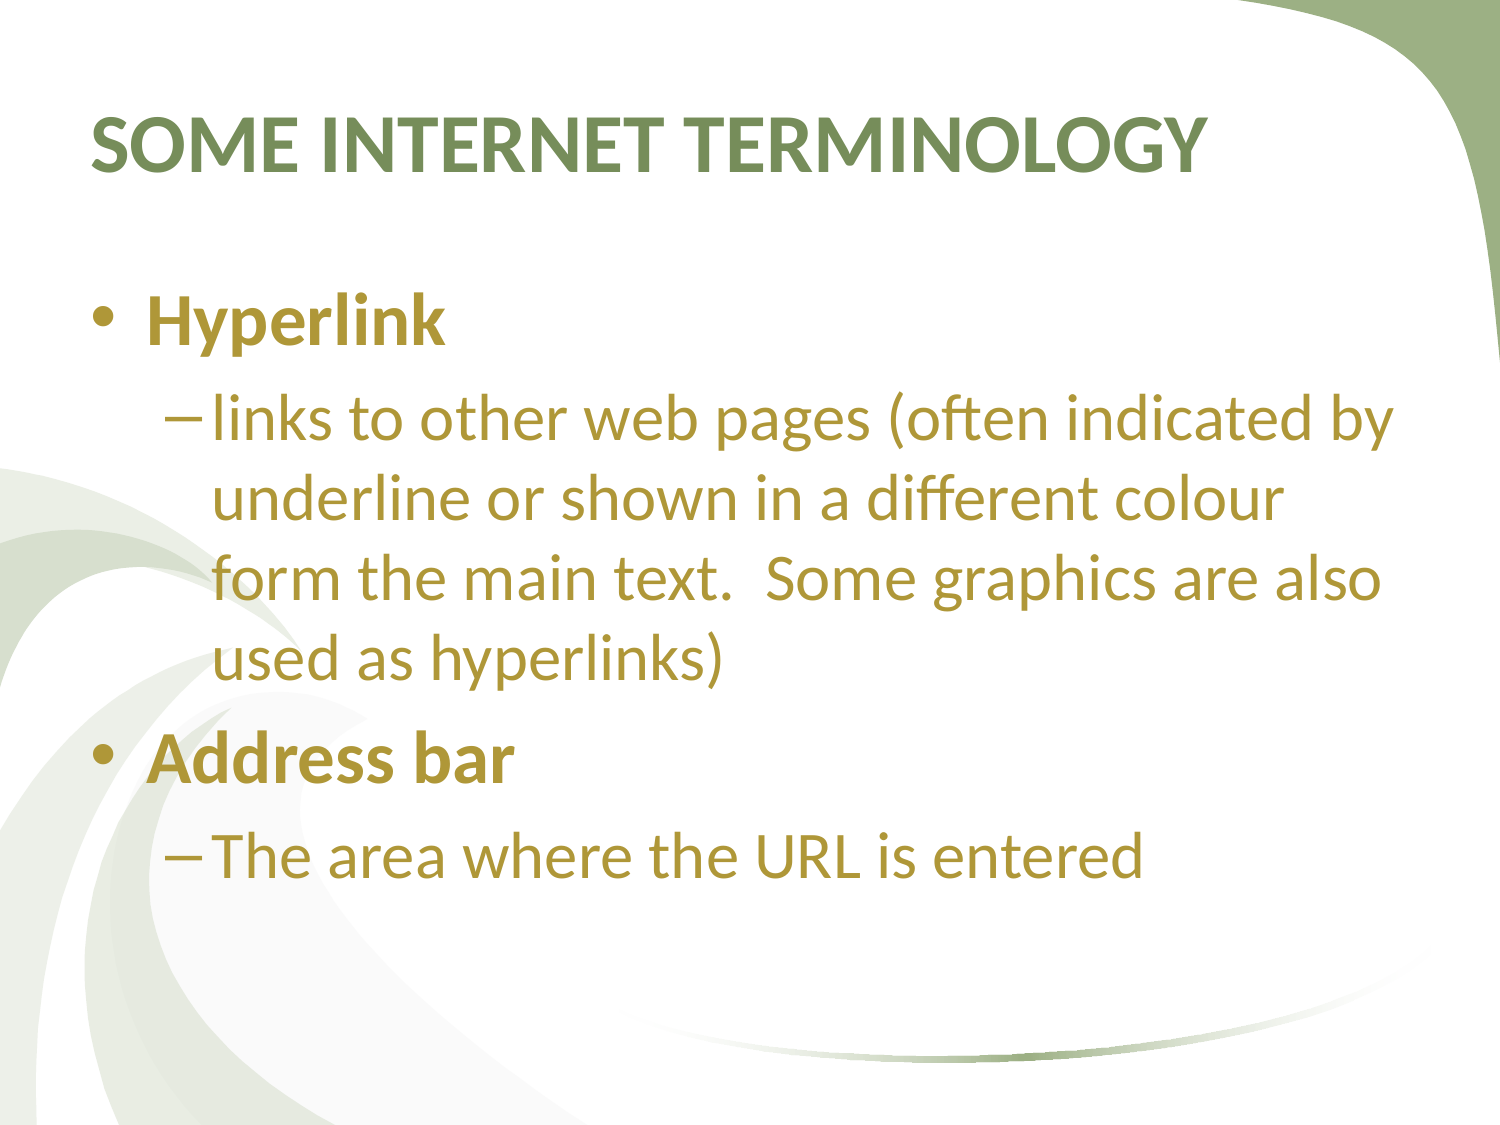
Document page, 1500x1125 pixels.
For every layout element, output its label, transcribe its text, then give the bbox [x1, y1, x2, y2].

title SOME INTERNET TERMINOLOGY [75, 45, 1425, 233]
list Hyperlink links to other web pages (often indicated by underline or shown in a different colour form the main text. Some graphics are also used as hyperlinks) Address bar The area where the URL is entered [75, 262, 1425, 1005]
